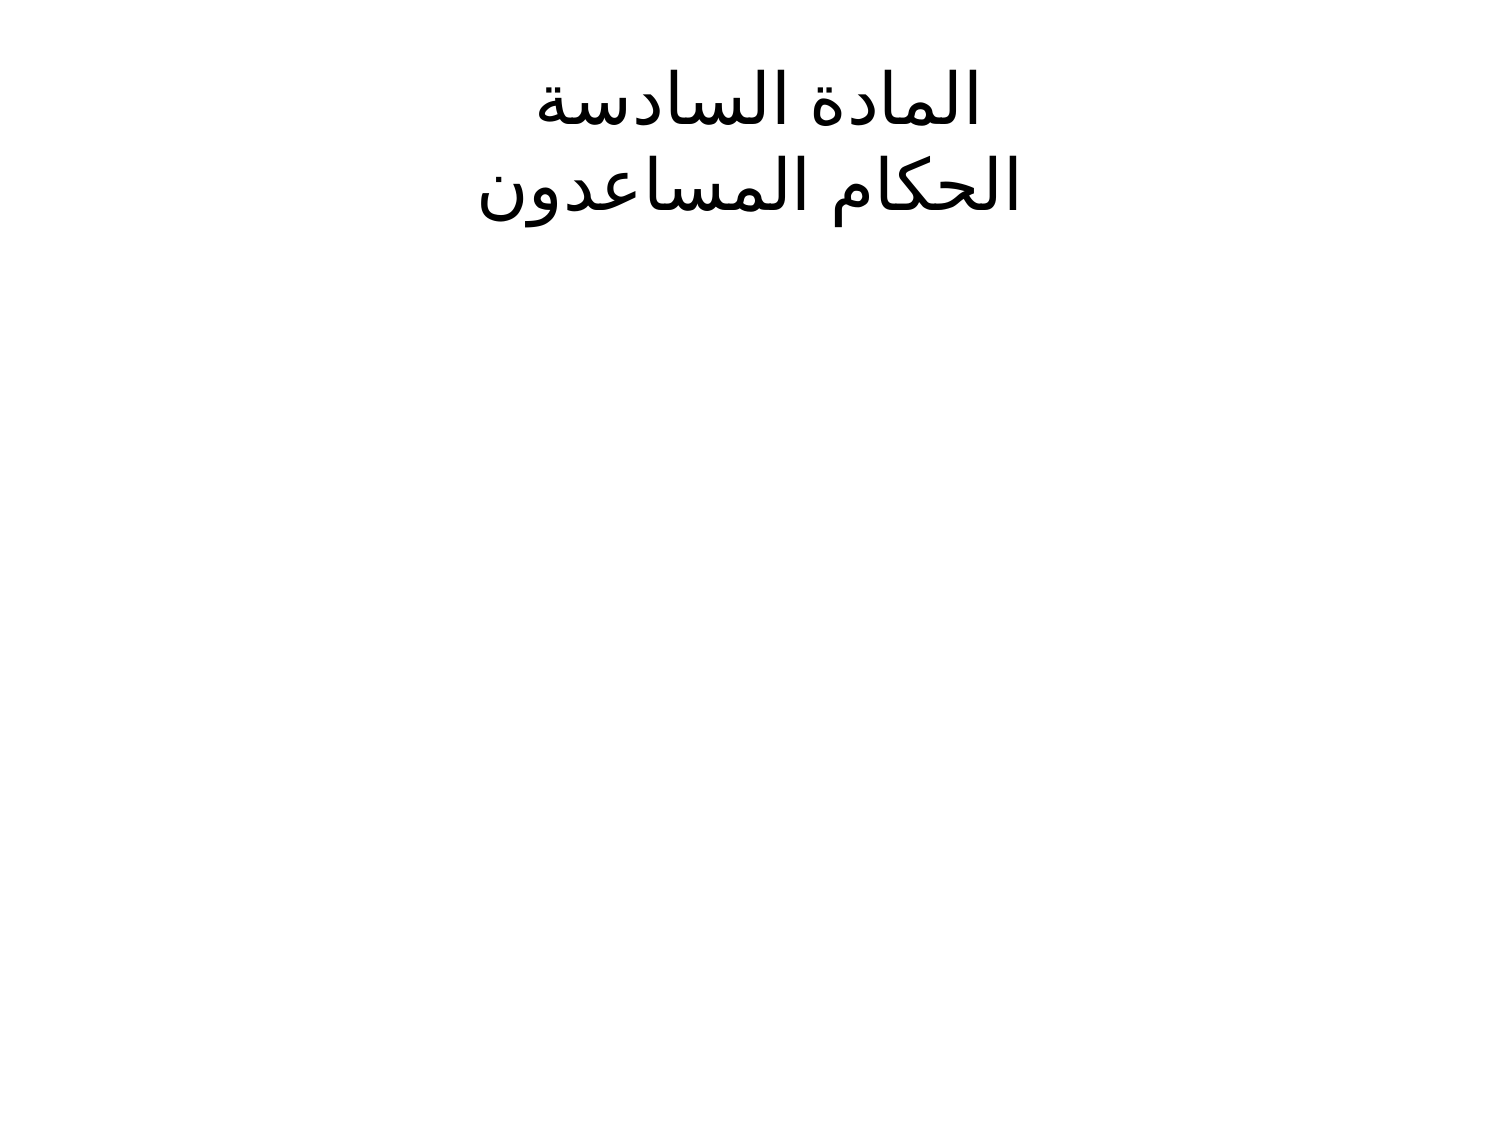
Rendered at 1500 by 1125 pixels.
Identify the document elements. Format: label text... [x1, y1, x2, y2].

title المادة السادسة الحكام المساعدون [75, 45, 1425, 233]
